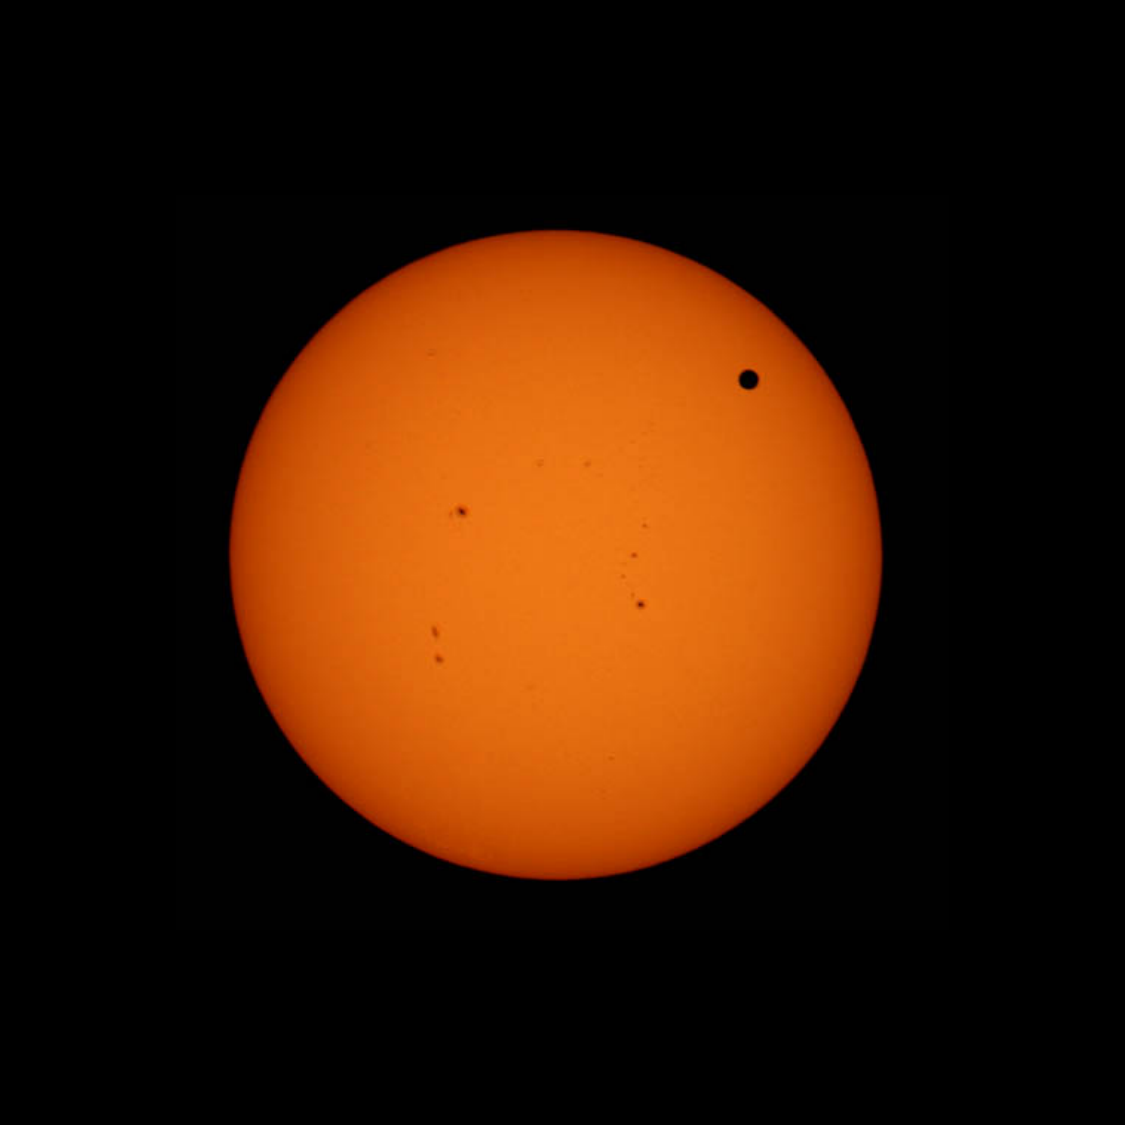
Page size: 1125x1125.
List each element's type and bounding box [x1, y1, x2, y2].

list [176, 194, 949, 931]
